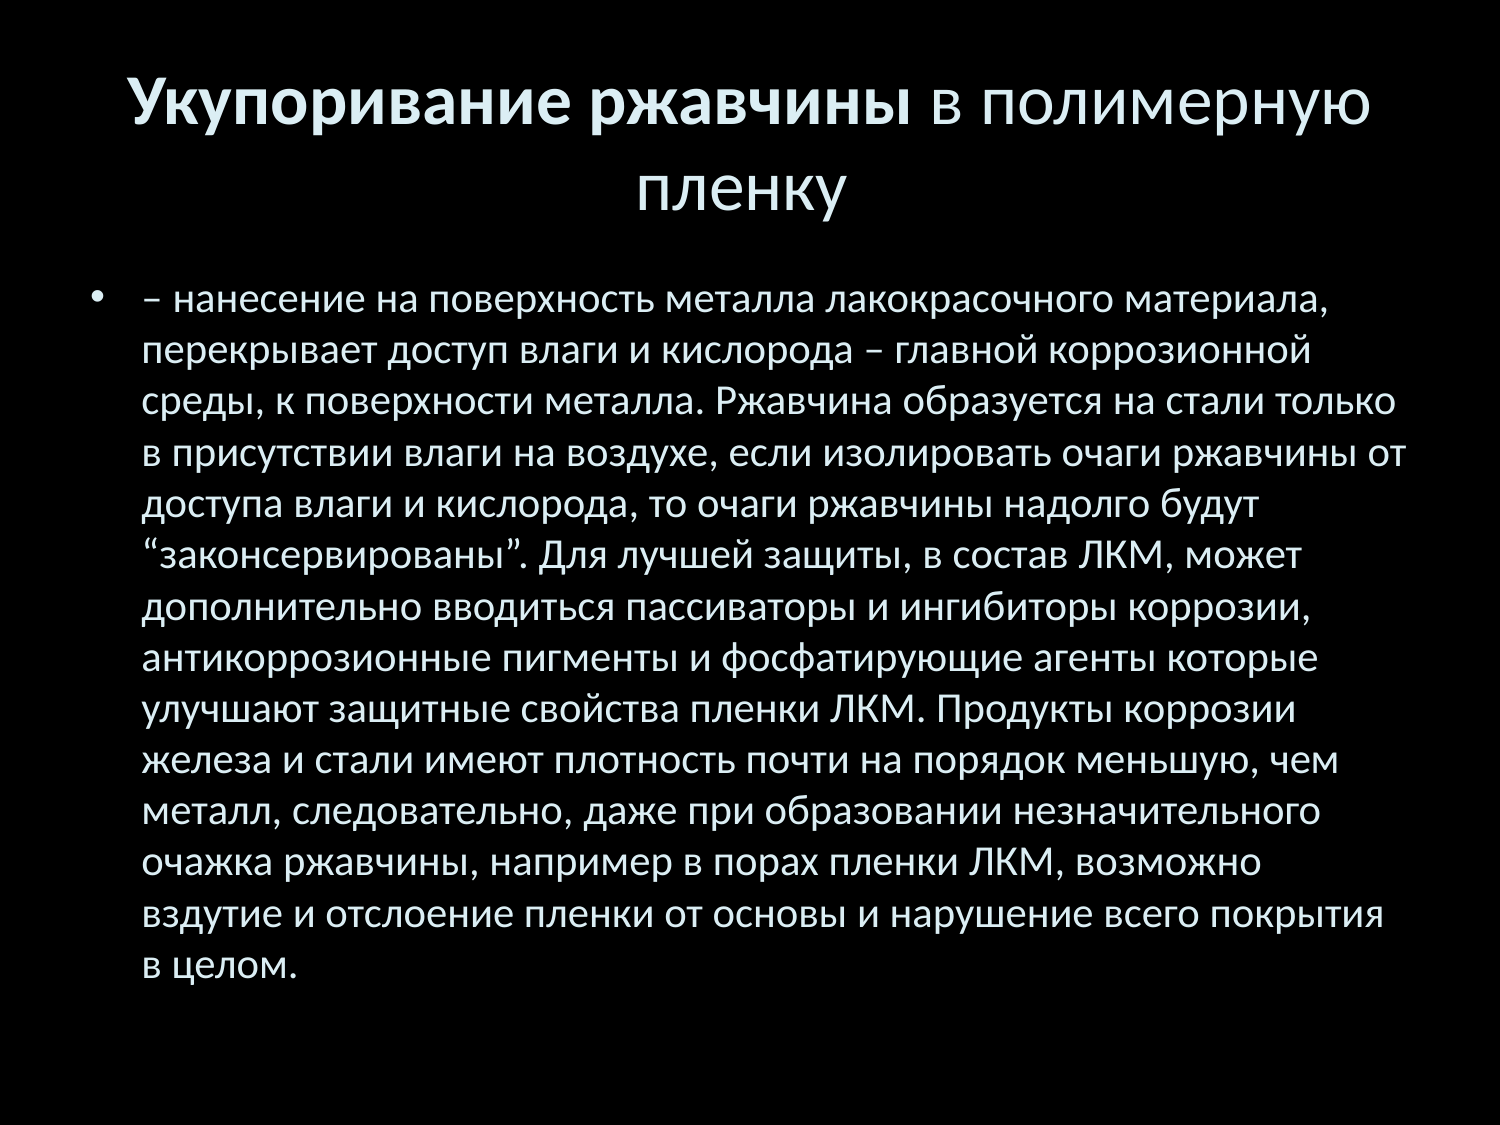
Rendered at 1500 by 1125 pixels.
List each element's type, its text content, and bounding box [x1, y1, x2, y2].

title Укупоривание ржавчины в полимерную пленку [75, 45, 1425, 233]
list – нанесение на поверхность металла лакокрасочного материала, перекрывает доступ влаги и кислорода – главной коррозионной среды, к поверхности металла. Ржавчина образуется на стали только в присутствии влаги на воздухе, если изолировать очаги ржавчины от доступа влаги и кислорода, то очаги ржавчины надолго будут “законсервированы”. Для лучшей защиты, в состав ЛКМ, может дополнительно вводиться пассиваторы и ингибиторы коррозии, антикоррозионные пигменты и фосфатирующие агенты которые улучшают защитные свойства пленки ЛКМ. Продукты коррозии железа и стали имеют плотность почти на порядок меньшую, чем металл, следовательно, даже при образовании незначительного очажка ржавчины, например в порах пленки ЛКМ, возможно вздутие и отслоение пленки от основы и нарушение всего покрытия в целом. [75, 262, 1425, 1005]
